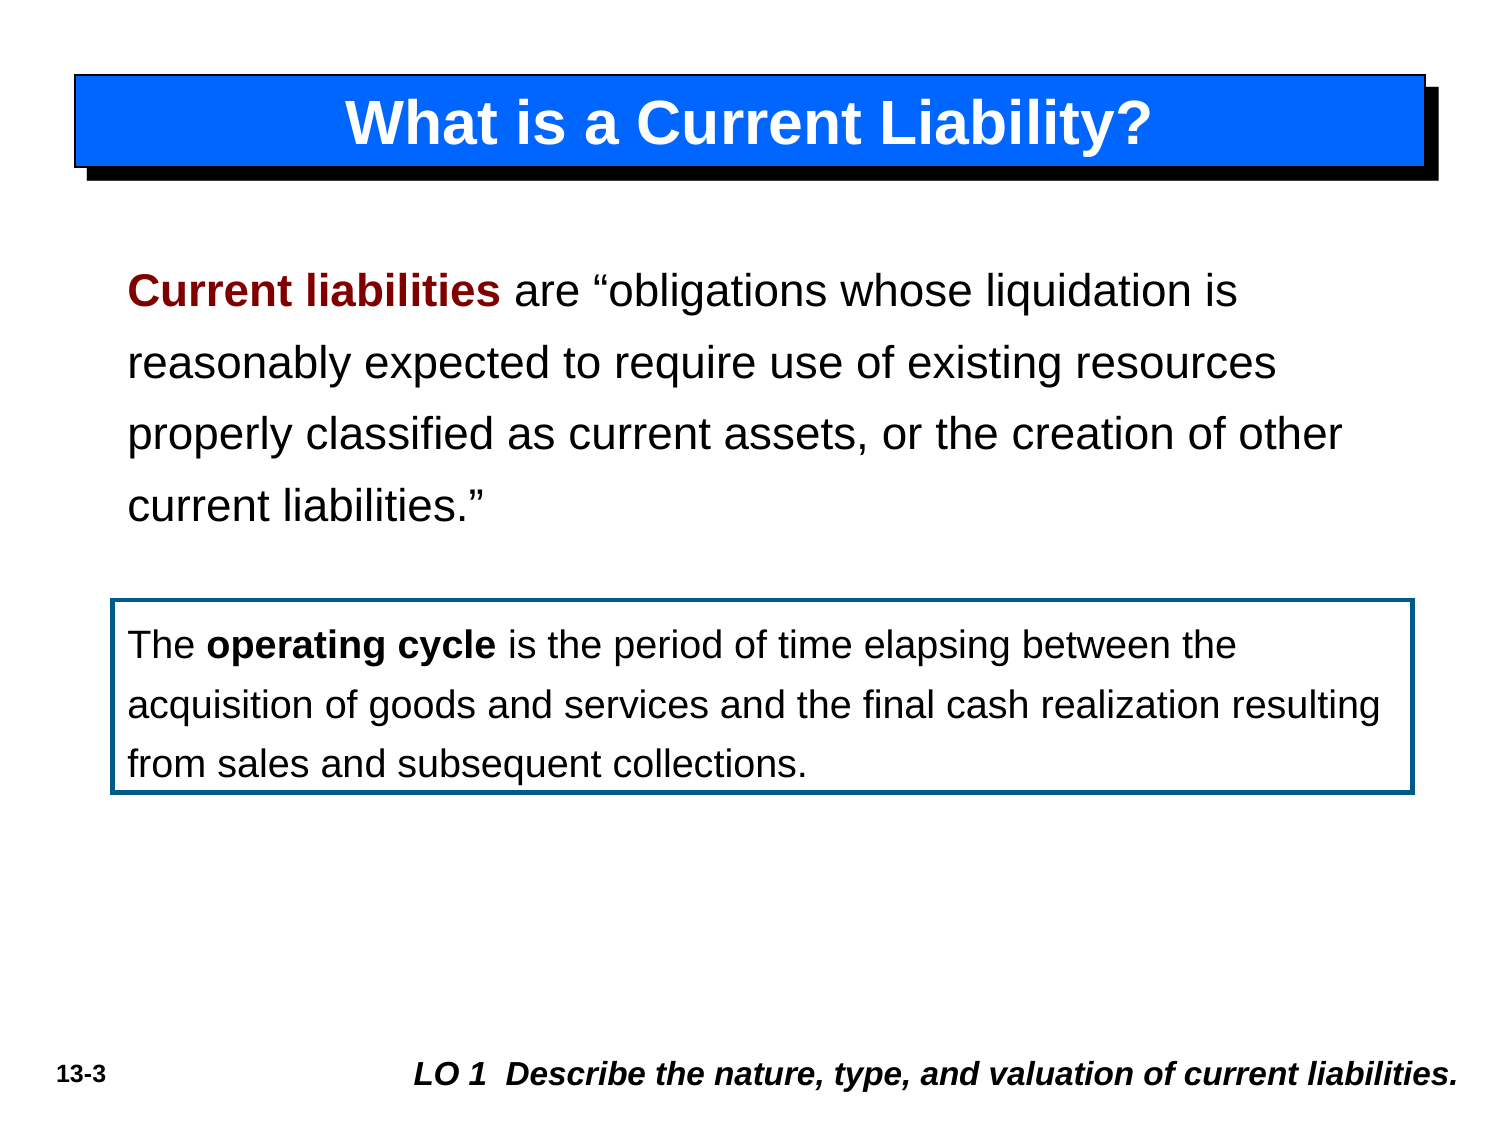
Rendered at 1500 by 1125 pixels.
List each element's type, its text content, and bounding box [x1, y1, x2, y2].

text_box LO 1 Describe the nature, type, and valuation of current liabilities. [237, 1044, 1475, 1100]
title What is a Current Liability? [75, 75, 1425, 167]
text_box Current liabilities are “obligations whose liquidation is reasonably expected to require use of existing resources properly classified as current assets, or the creation of other current liabilities.” [112, 236, 1425, 538]
text_box The operating cycle is the period of time elapsing between the acquisition of goods and services and the final cash realization resulting from sales and subsequent collections. [112, 600, 1413, 793]
